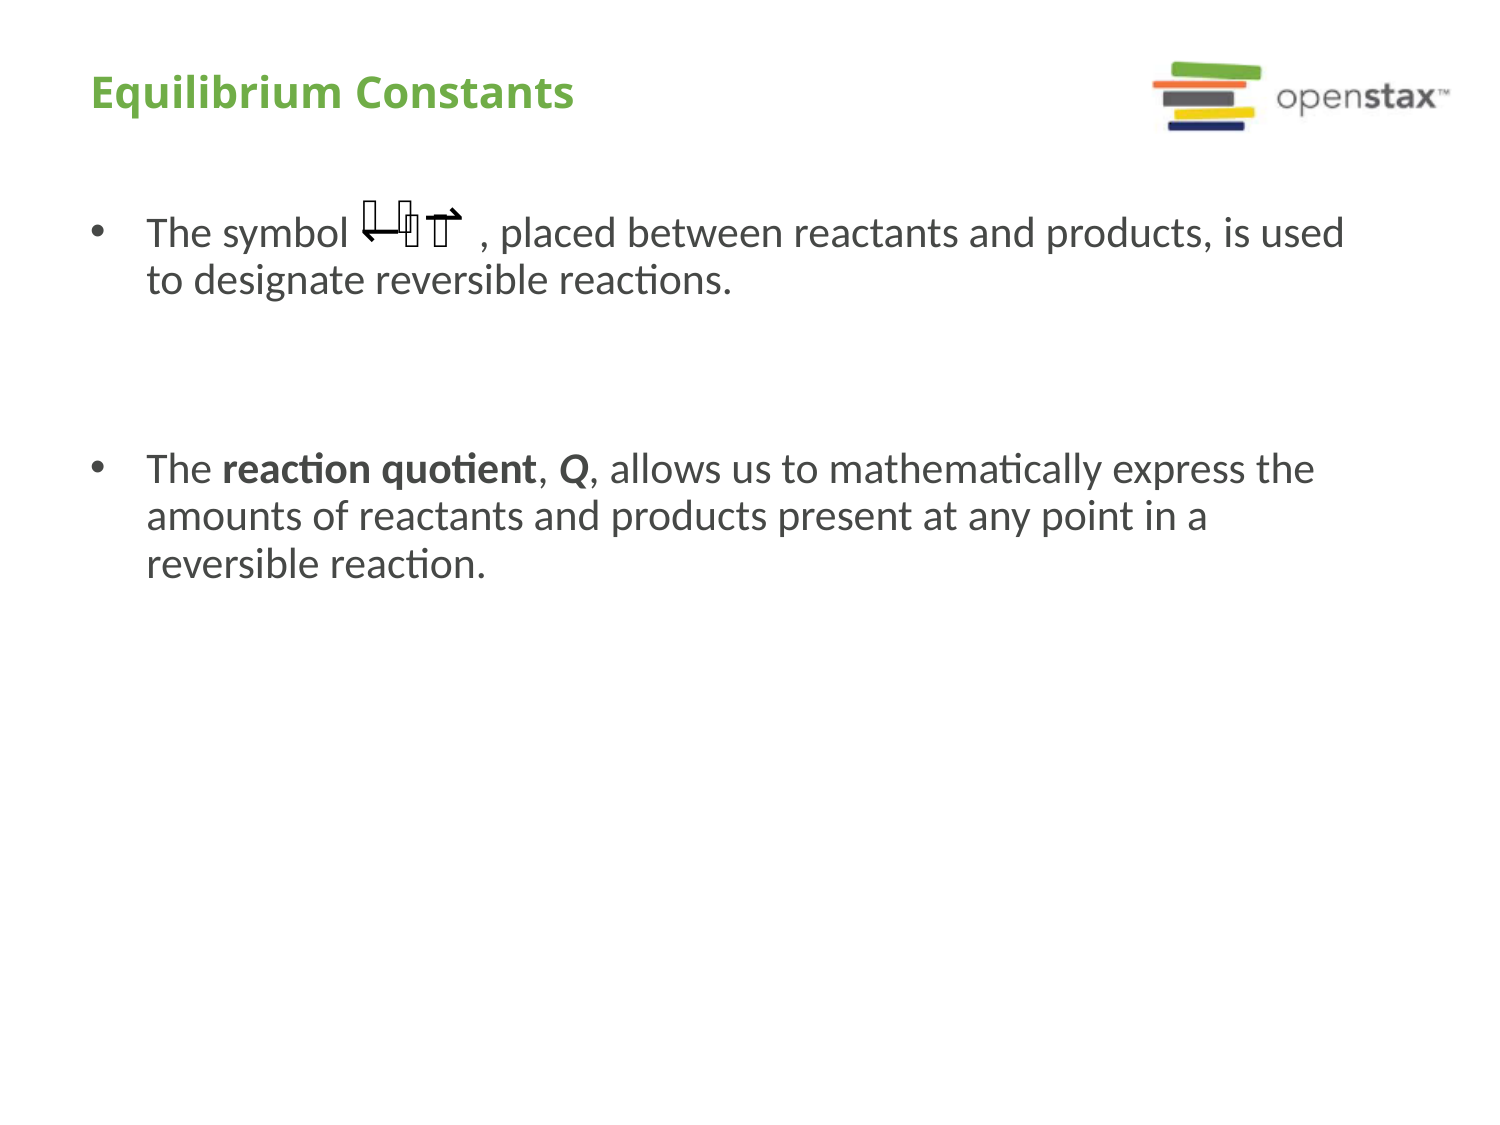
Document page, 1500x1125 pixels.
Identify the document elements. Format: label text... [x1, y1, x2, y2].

list The symbol , placed between reactants and products, is used to designate reversible reactions. The reaction quotient, Q, allows us to mathematically express the amounts of reactants and products present at any point in a reversible reaction. [75, 202, 1398, 986]
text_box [353, 183, 480, 258]
picture [1151, 59, 1452, 134]
title Equilibrium Constants [75, 59, 1397, 130]
